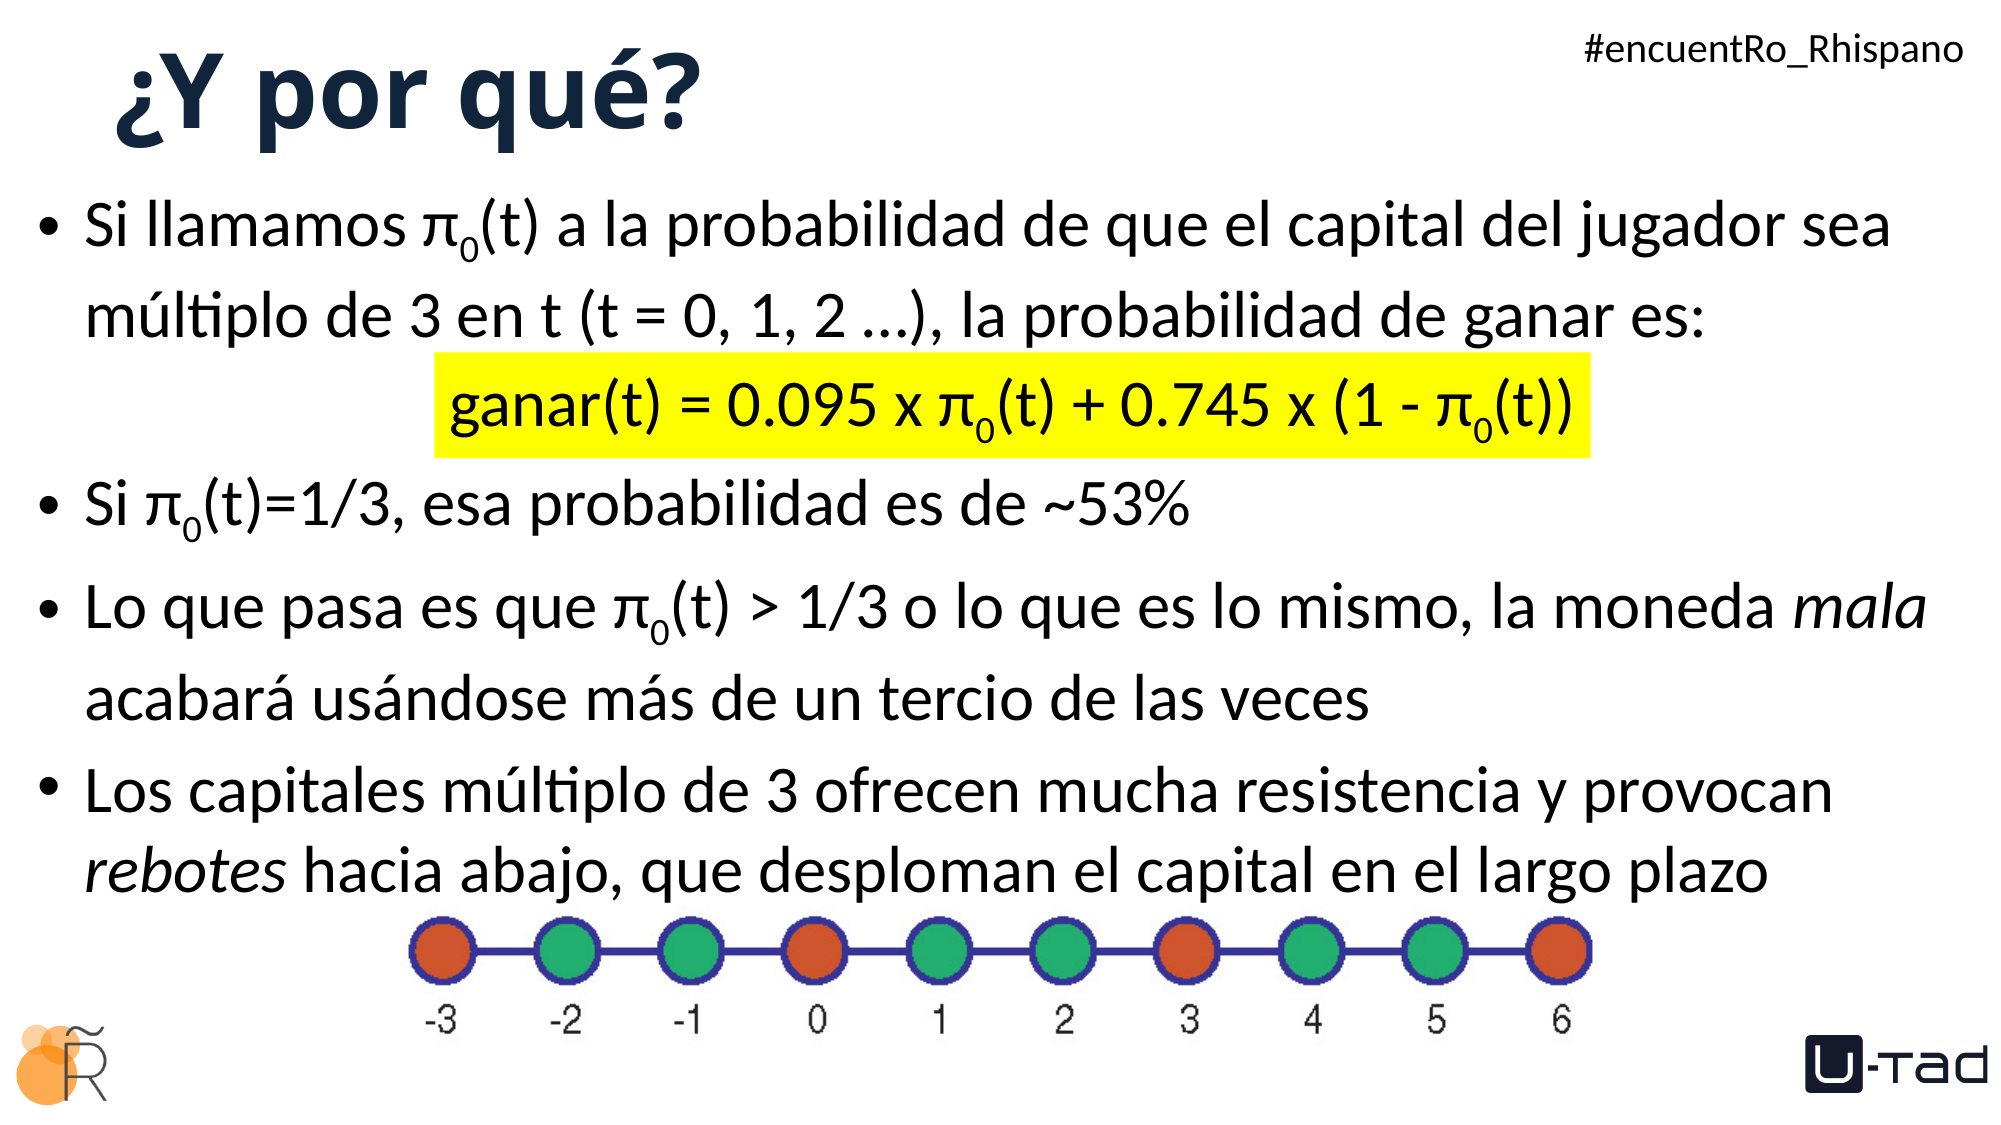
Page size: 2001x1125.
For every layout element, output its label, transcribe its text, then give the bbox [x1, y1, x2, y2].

text_box ganar(t) = 0.095 x π0(t) + 0.745 x (1 - π0(t)) [434, 352, 1591, 451]
text_box ¿Y por qué? [99, 0, 1900, 172]
picture [4, 1005, 122, 1123]
picture [1805, 1035, 1988, 1093]
picture [387, 882, 1613, 1056]
text_box #encuentRo_Rhispano [1900, 13, 1980, 114]
text_box Si llamamos π0(t) a la probabilidad de que el capital del jugador sea múltiplo de 3 en t (t = 0, 1, 2 …), la probabilidad de ganar es: [22, 172, 1980, 358]
text_box Si π0(t)=1/3, esa probabilidad es de ~53% Lo que pasa es que π0(t) > 1/3 o lo que es lo mismo, la moneda mala acabará usándose más de un tercio de las veces Los capitales múltiplo de 3 ofrecen mucha resistencia y provocan rebotes hacia abajo, que desploman el capital en el largo plazo [22, 451, 1957, 914]
